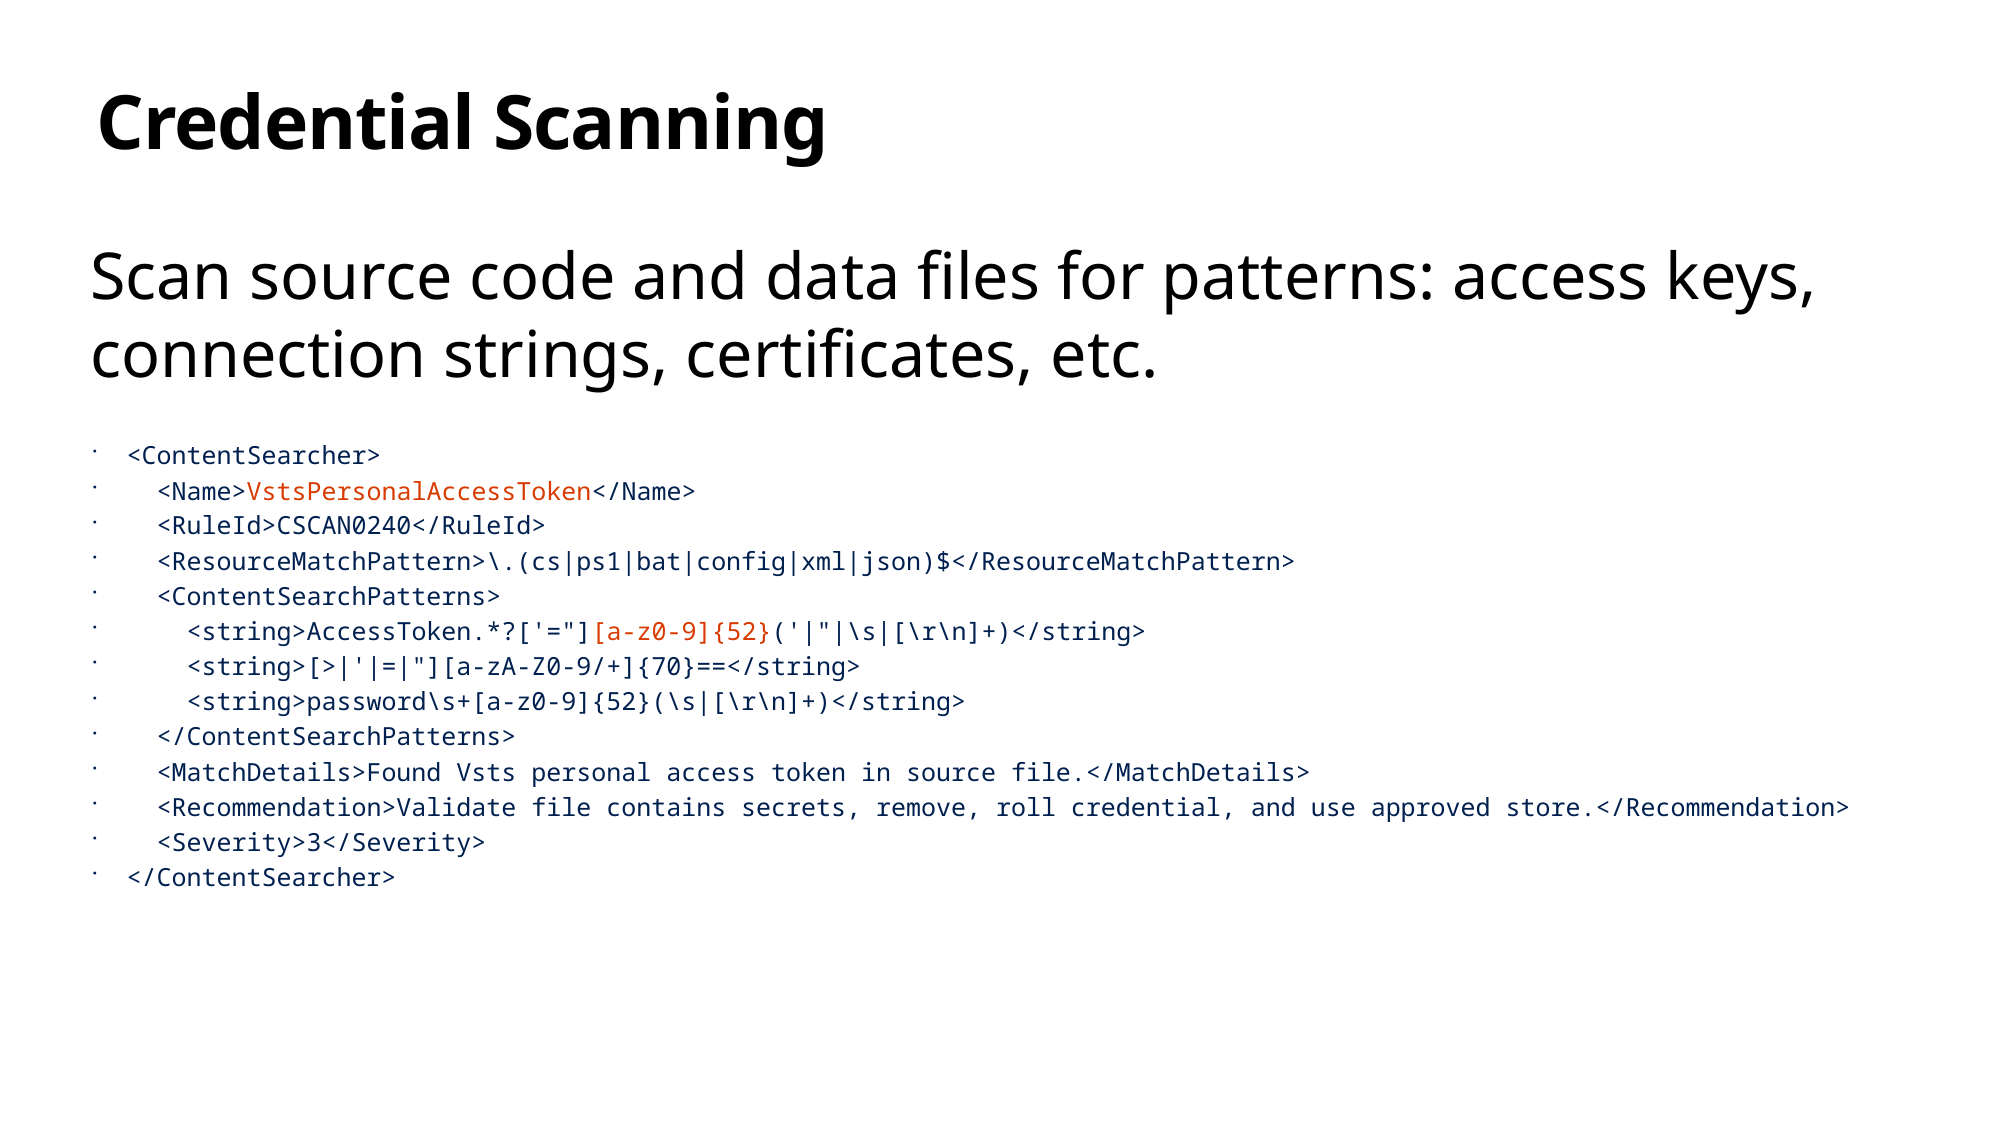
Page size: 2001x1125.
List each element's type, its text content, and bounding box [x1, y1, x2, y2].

list Scan source code and data files for patterns: access keys, connection strings, certificates, etc. <ContentSearcher> <Name>VstsPersonalAccessToken</Name> <RuleId>CSCAN0240</RuleId> <ResourceMatchPattern>\.(cs|ps1|bat|config|xml|json)$</ResourceMatchPattern> <ContentSearchPatterns> <string>AccessToken.*?['="][a-z0-9]{52}('|"|\s|[\r\n]+)</string> <string>[>|'|=|"][a-zA-Z0-9/+]{70}==</string> <string>password\s+[a-z0-9]{52}(\s|[\r\n]+)</string> </ContentSearchPatterns> <MatchDetails>Found Vsts personal access token in source file.</MatchDetails> <Recommendation>Validate file contains secrets, remove, roll credential, and use approved store.</Recommendation> <Severity>3</Severity> </ContentSearcher> [55, 235, 1863, 924]
title Credential Scanning [96, 75, 1904, 166]
